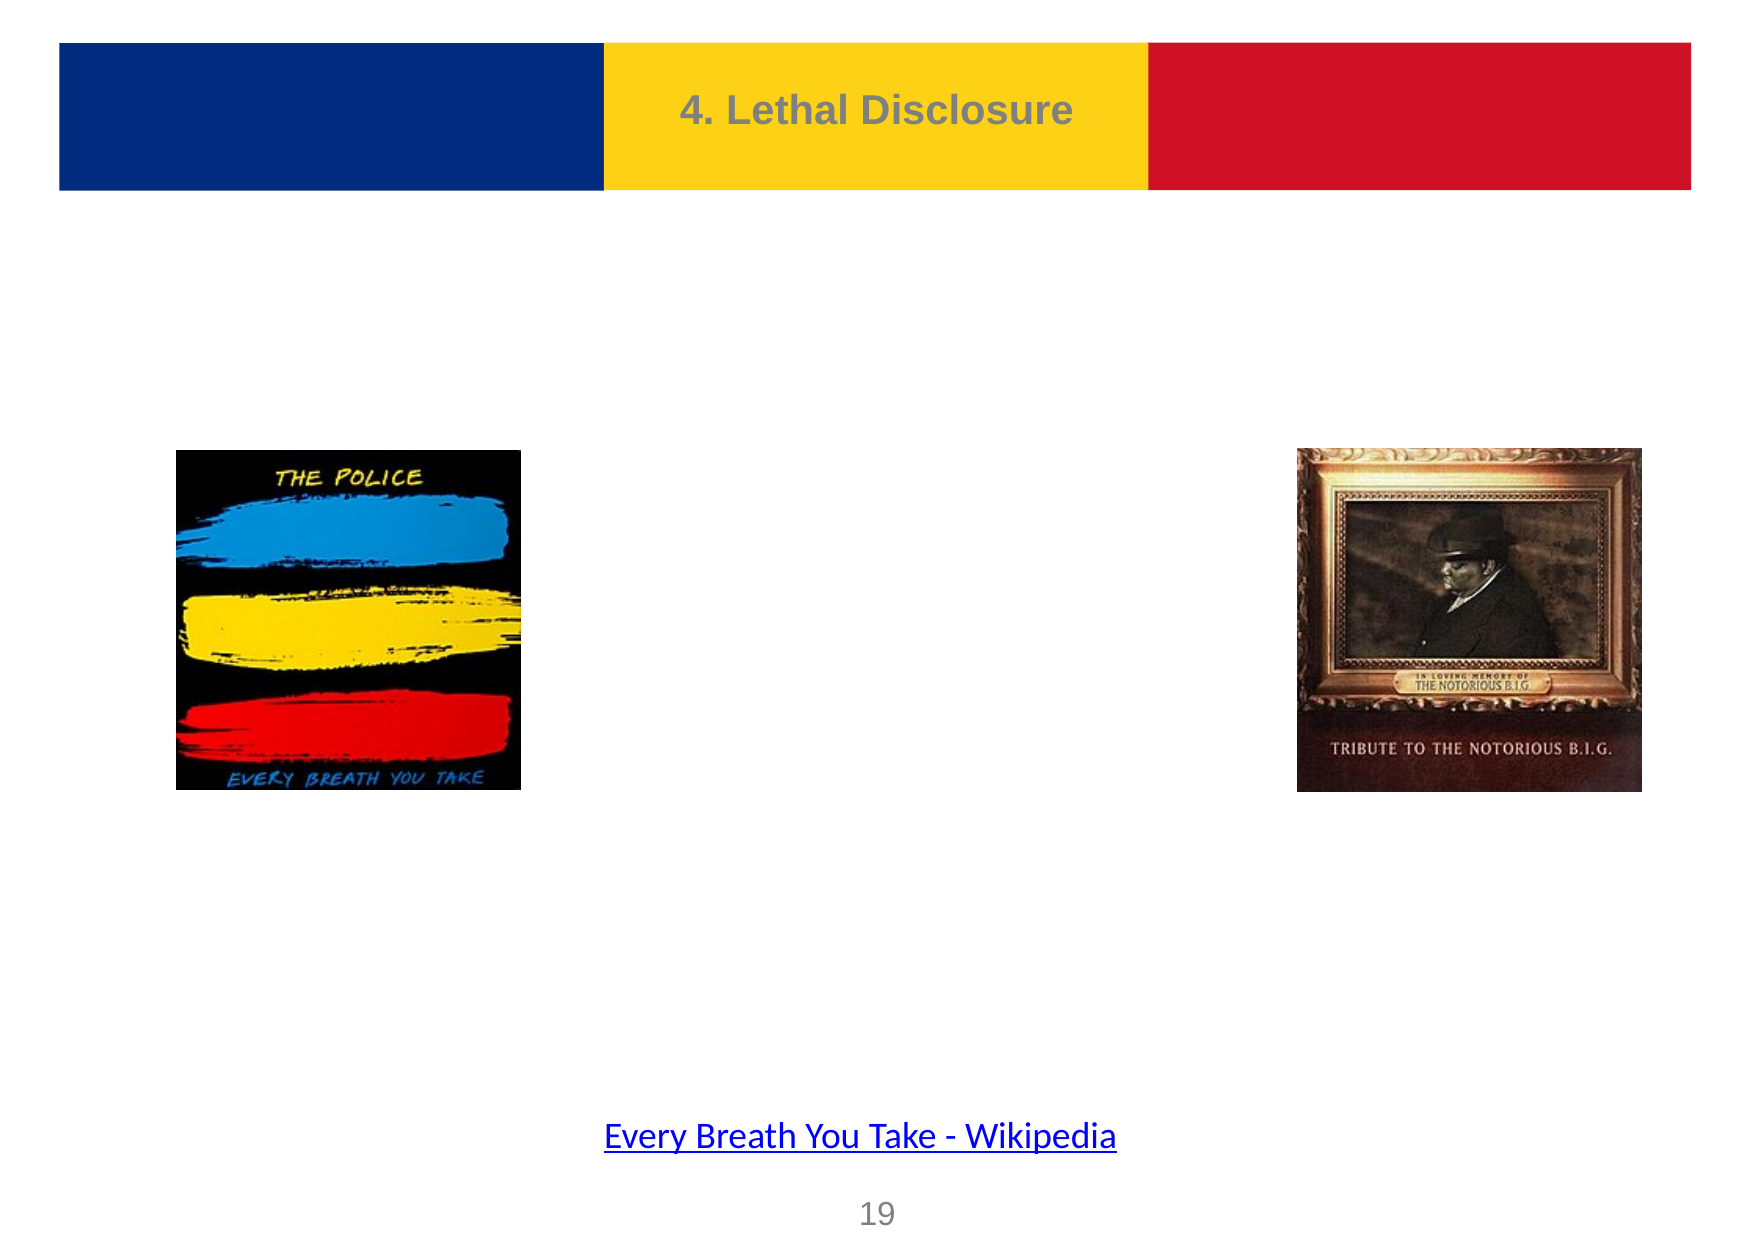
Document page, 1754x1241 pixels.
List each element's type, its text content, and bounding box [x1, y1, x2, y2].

text_box 4. Lethal Disclosure [64, 75, 1690, 141]
picture [176, 450, 521, 790]
text_box Every Breath You Take - Wikipedia [589, 1103, 1470, 1164]
picture [1297, 447, 1642, 793]
